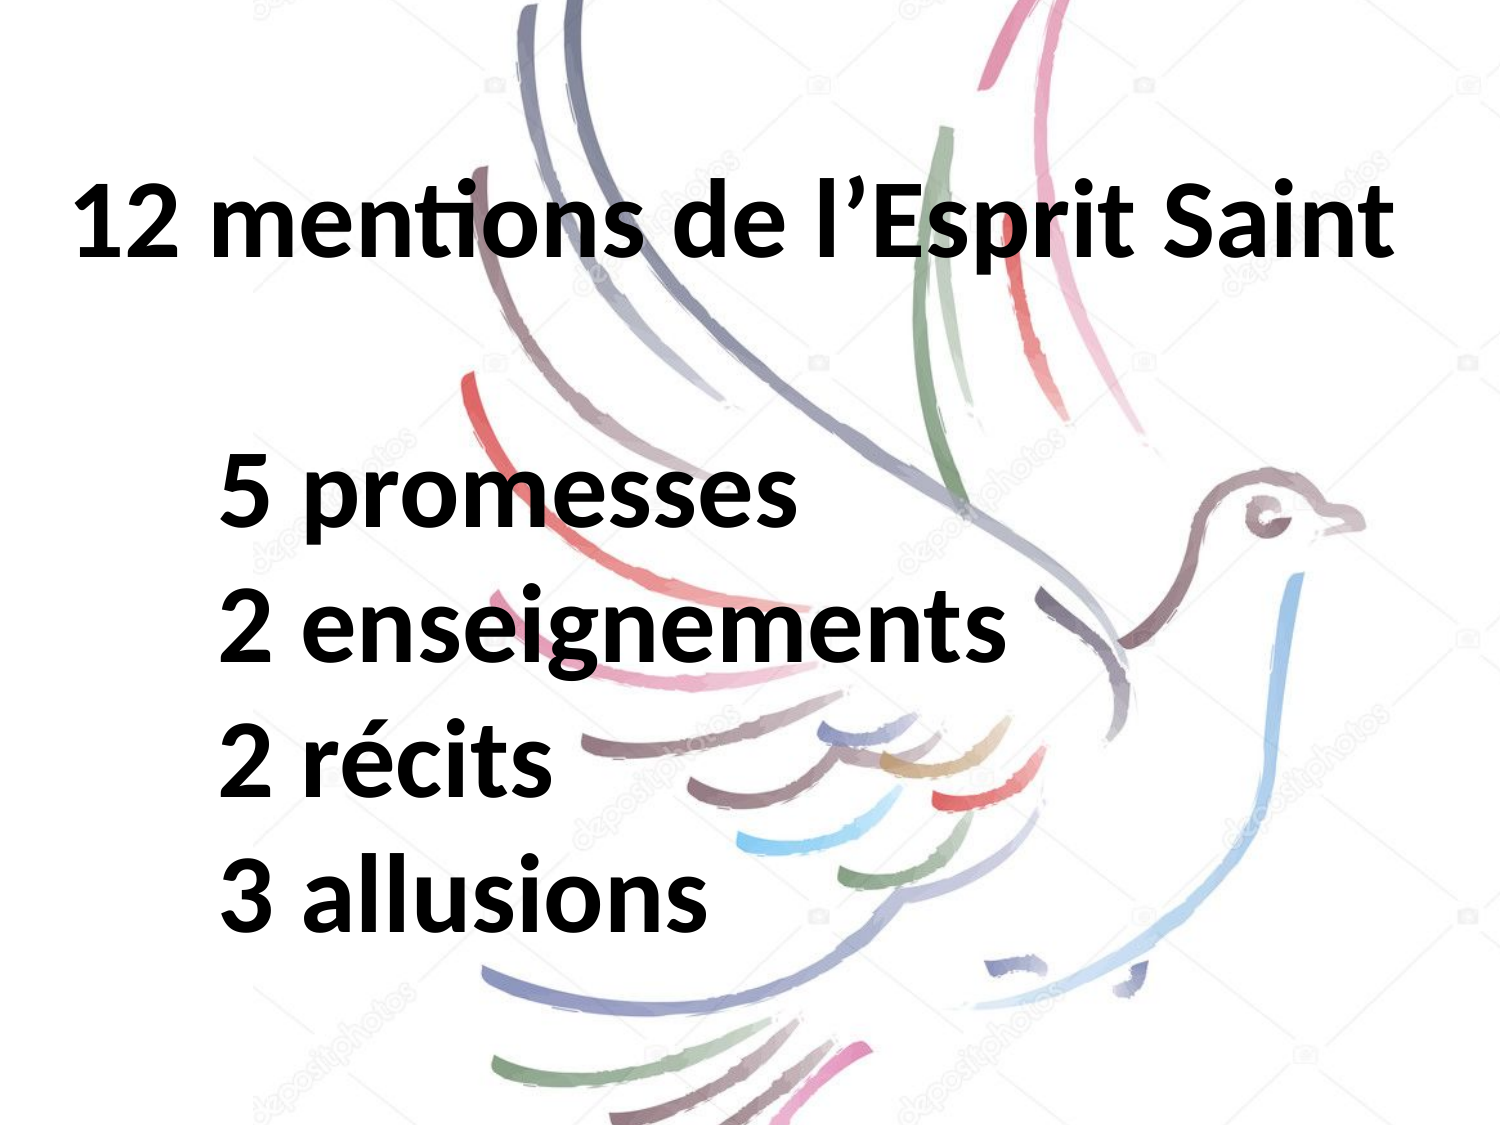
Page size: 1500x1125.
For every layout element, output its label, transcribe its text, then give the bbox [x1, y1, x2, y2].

picture [253, 0, 1500, 1125]
text_box 12 mentions de l’Esprit Saint 5 promesses 2 enseignements 2 récits 3 allusions [53, 137, 248, 962]
